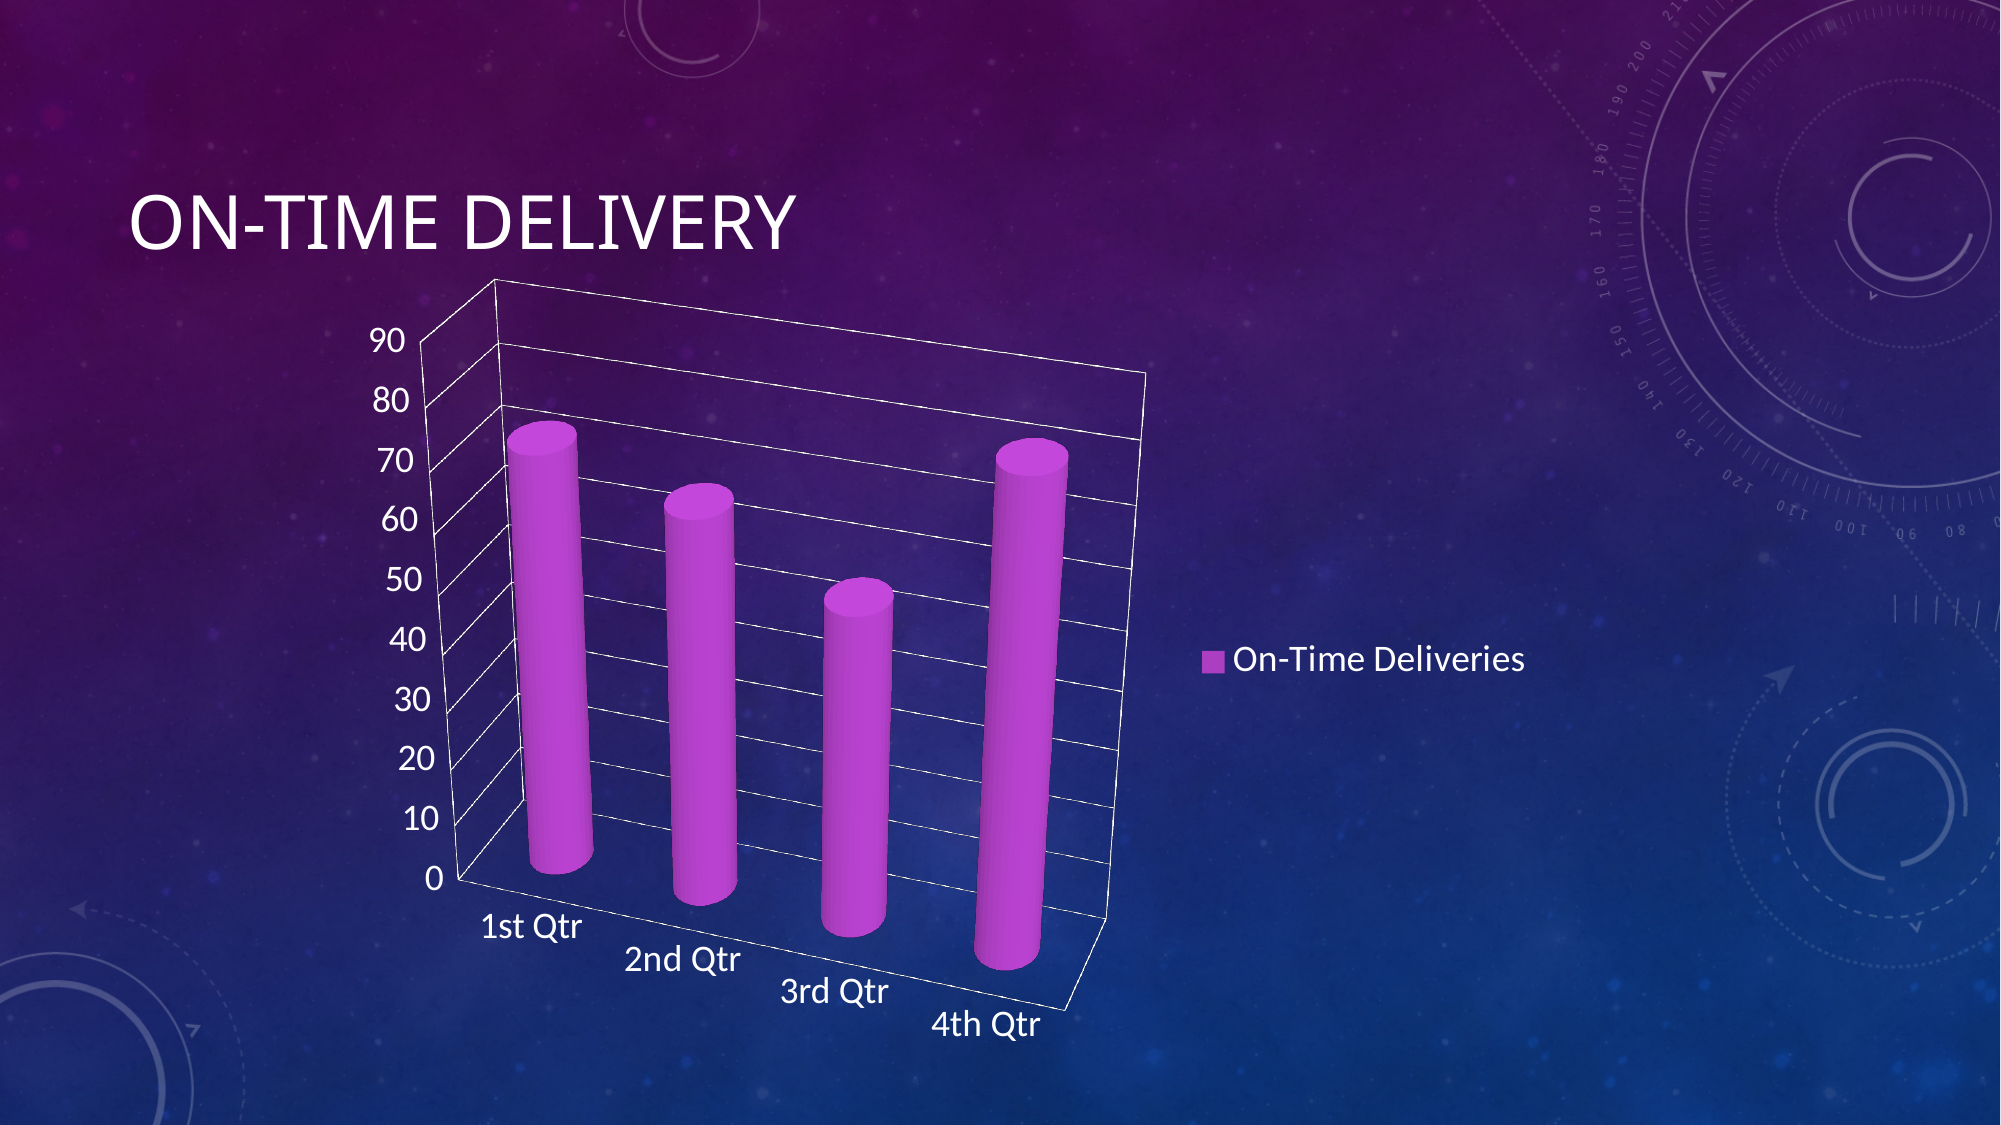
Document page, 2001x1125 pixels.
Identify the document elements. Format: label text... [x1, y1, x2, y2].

title On-Time Delivery [112, 99, 1775, 339]
chart [324, 262, 1551, 1063]
picture [0, 0, 2001, 1125]
